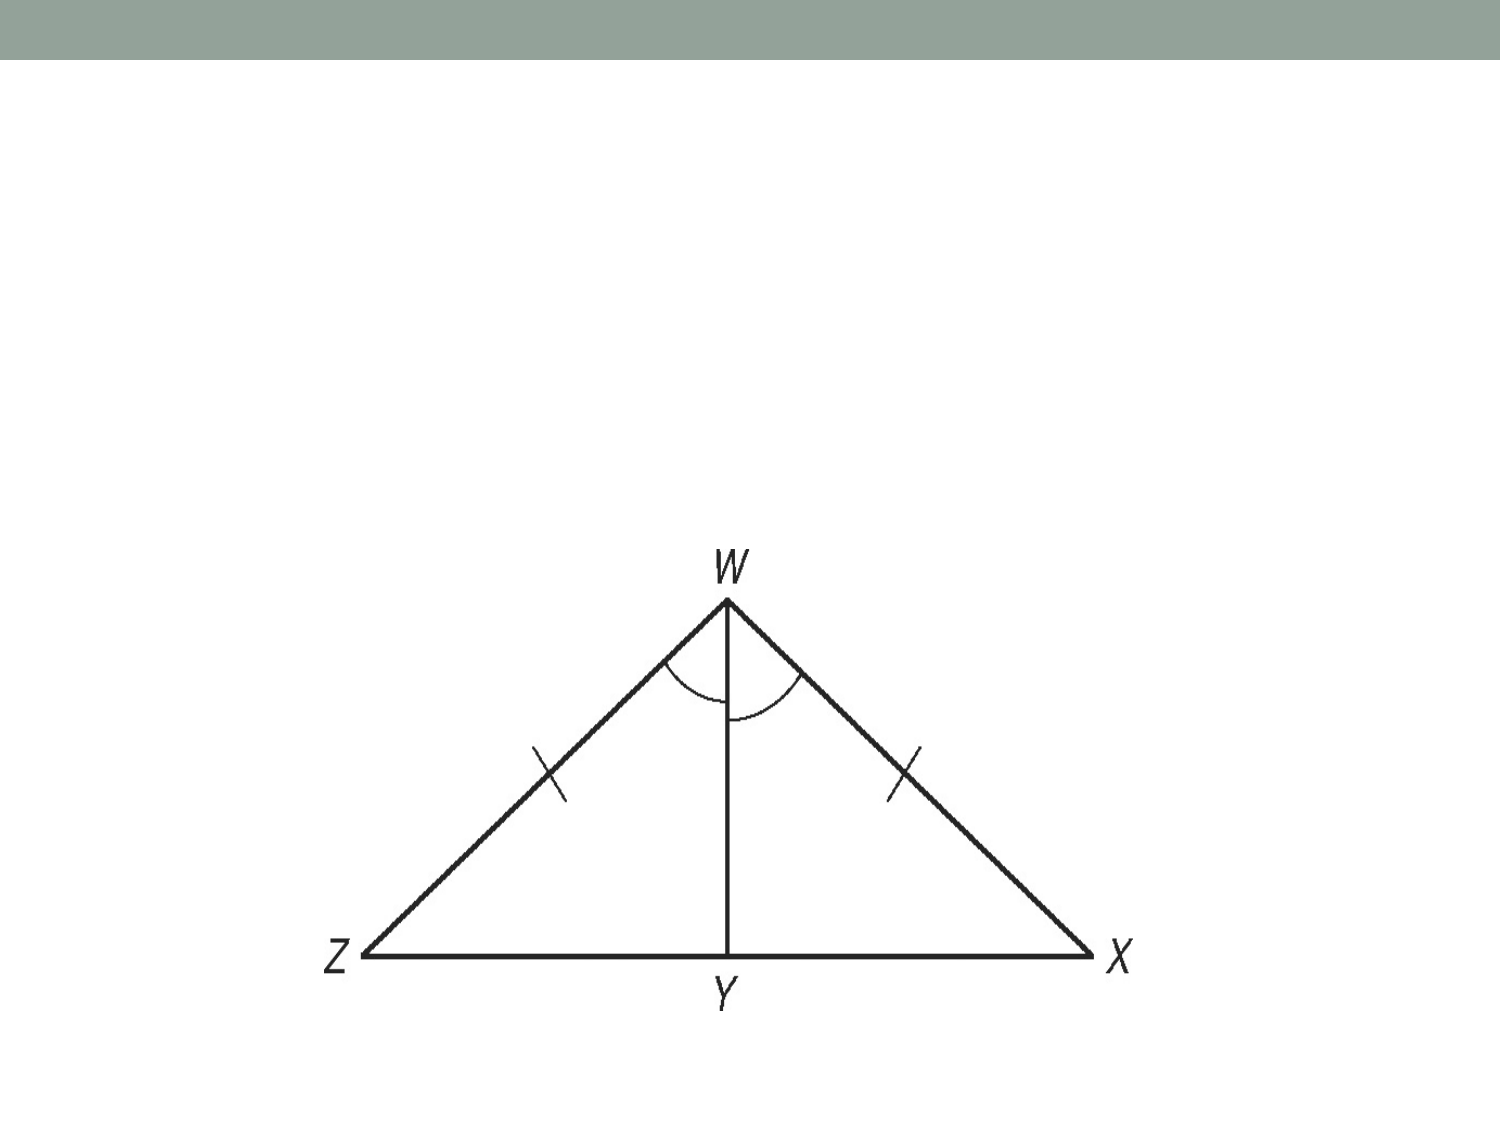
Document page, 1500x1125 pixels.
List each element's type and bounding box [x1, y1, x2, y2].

picture [324, 549, 1133, 1011]
